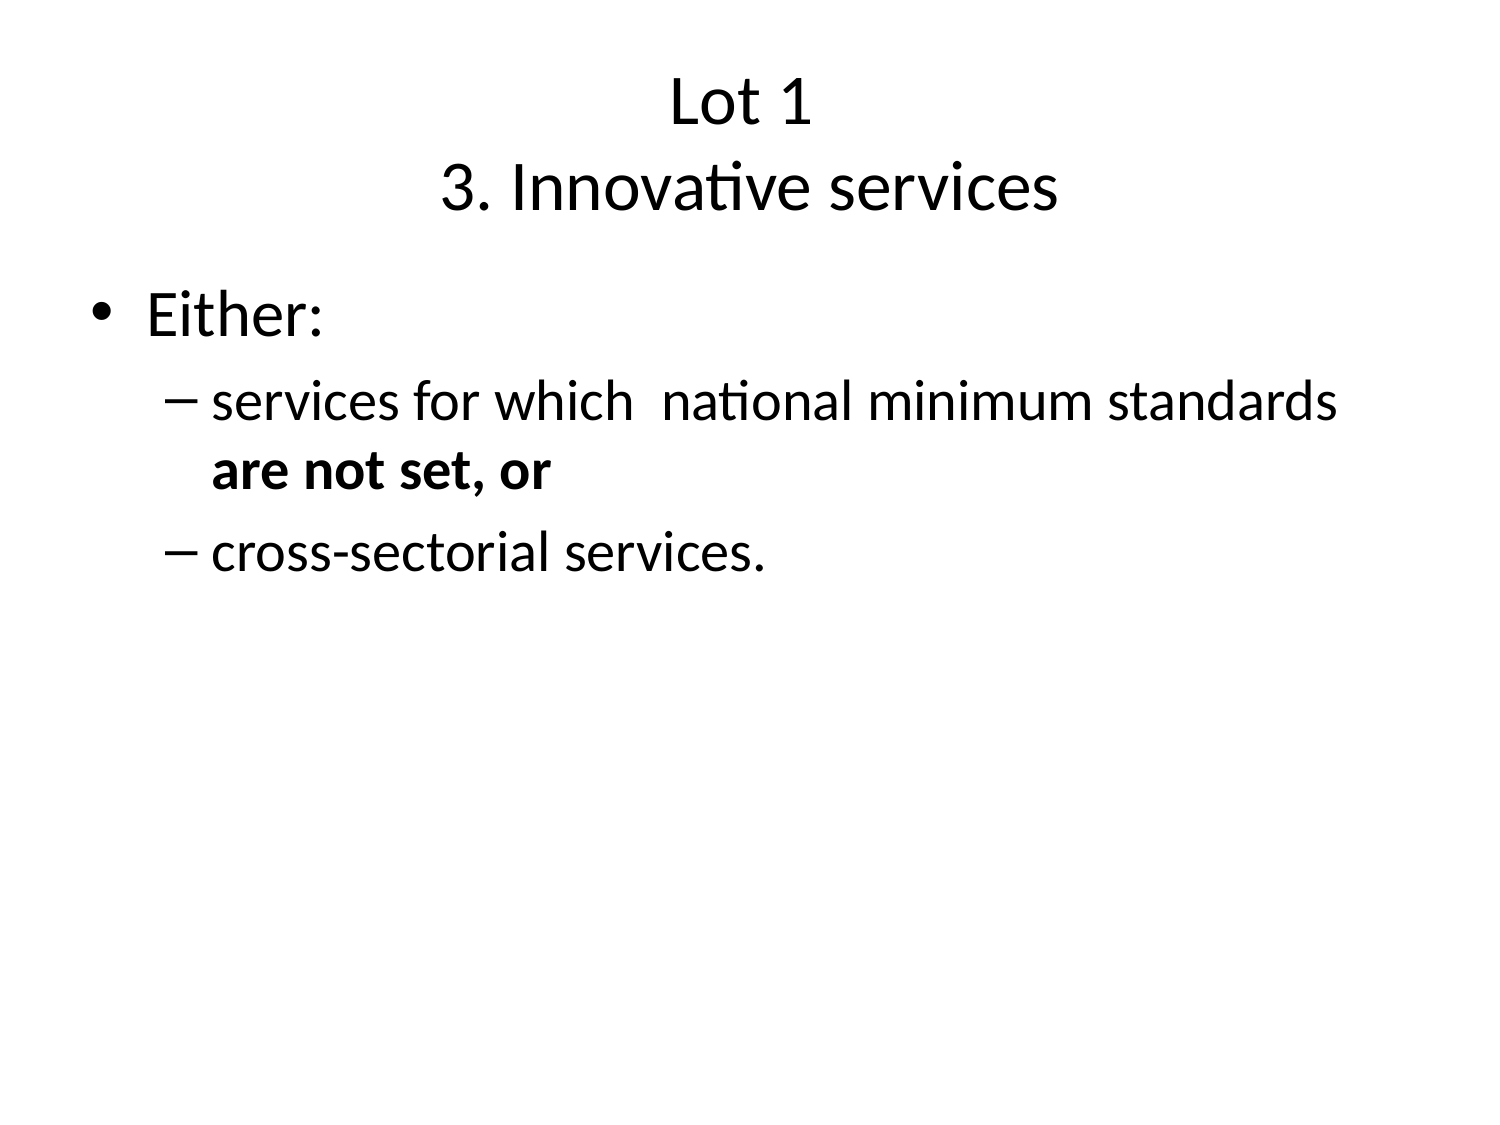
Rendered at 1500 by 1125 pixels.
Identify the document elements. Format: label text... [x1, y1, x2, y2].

title Lot 1 3. Innovative services [75, 45, 1425, 233]
list Either: services for which national minimum standards are not set, or cross-sectorial services. [75, 262, 1425, 1005]
